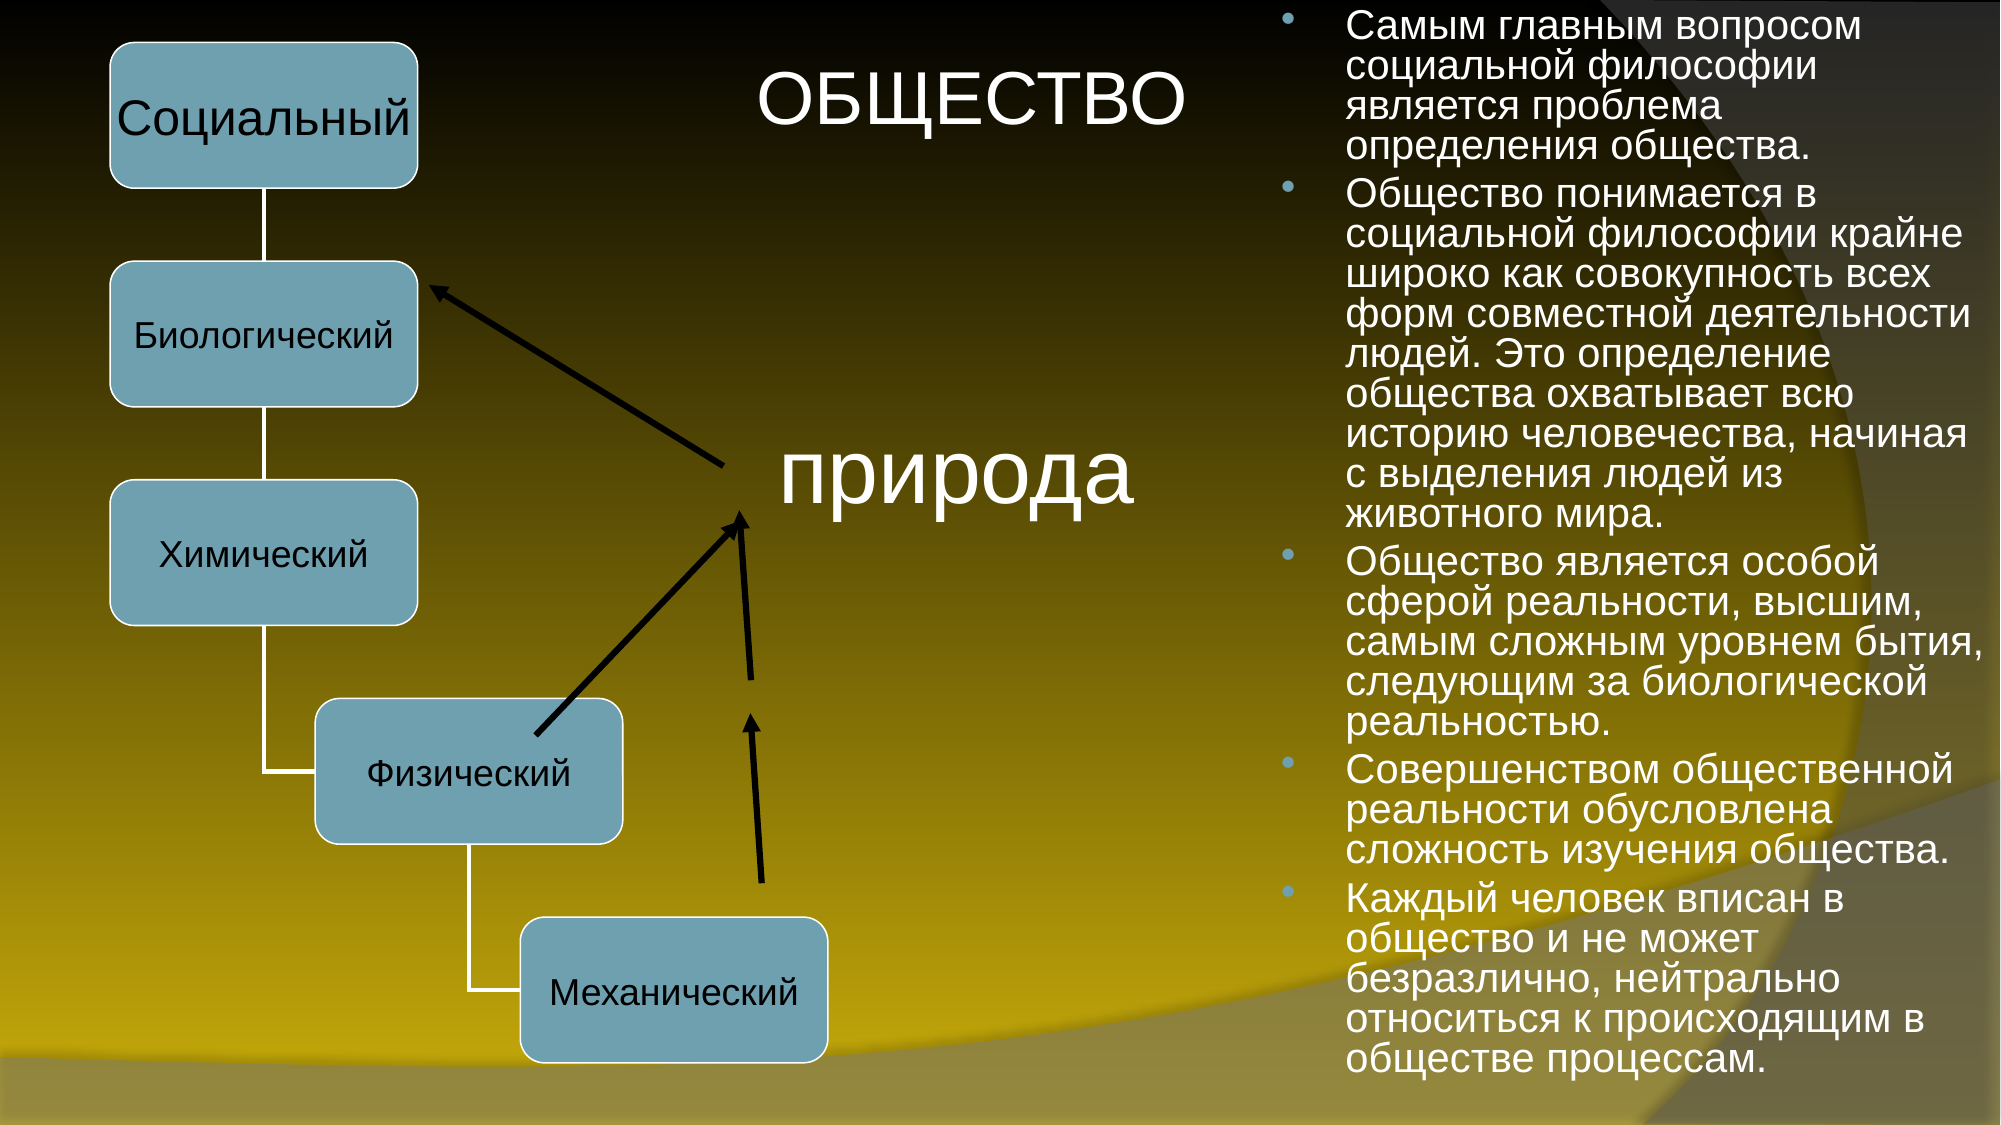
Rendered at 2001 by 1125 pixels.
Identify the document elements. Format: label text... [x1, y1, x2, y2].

list Самым главным вопросом социальной философии является проблема определения общества. Общество понимается в социальной философии крайне широко как совокупность всех форм совместной деятельности людей. Это определение общества охватывает всю историю человечества, начиная с выделения людей из животного мира. Общество является особой сферой реальности, высшим, самым сложным уровнем бытия, следующим за биологической реальностью. Совершенством общественной реальности обусловлена сложность изучения общества. Каждый человек вписан в общество и не может безразлично, нейтрально относиться к происходящим в обществе процессам. [1261, 0, 2000, 1125]
text_box природа [839, 404, 1150, 530]
text_box ОБЩЕСТВО [839, 42, 1203, 148]
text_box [109, 42, 829, 1064]
